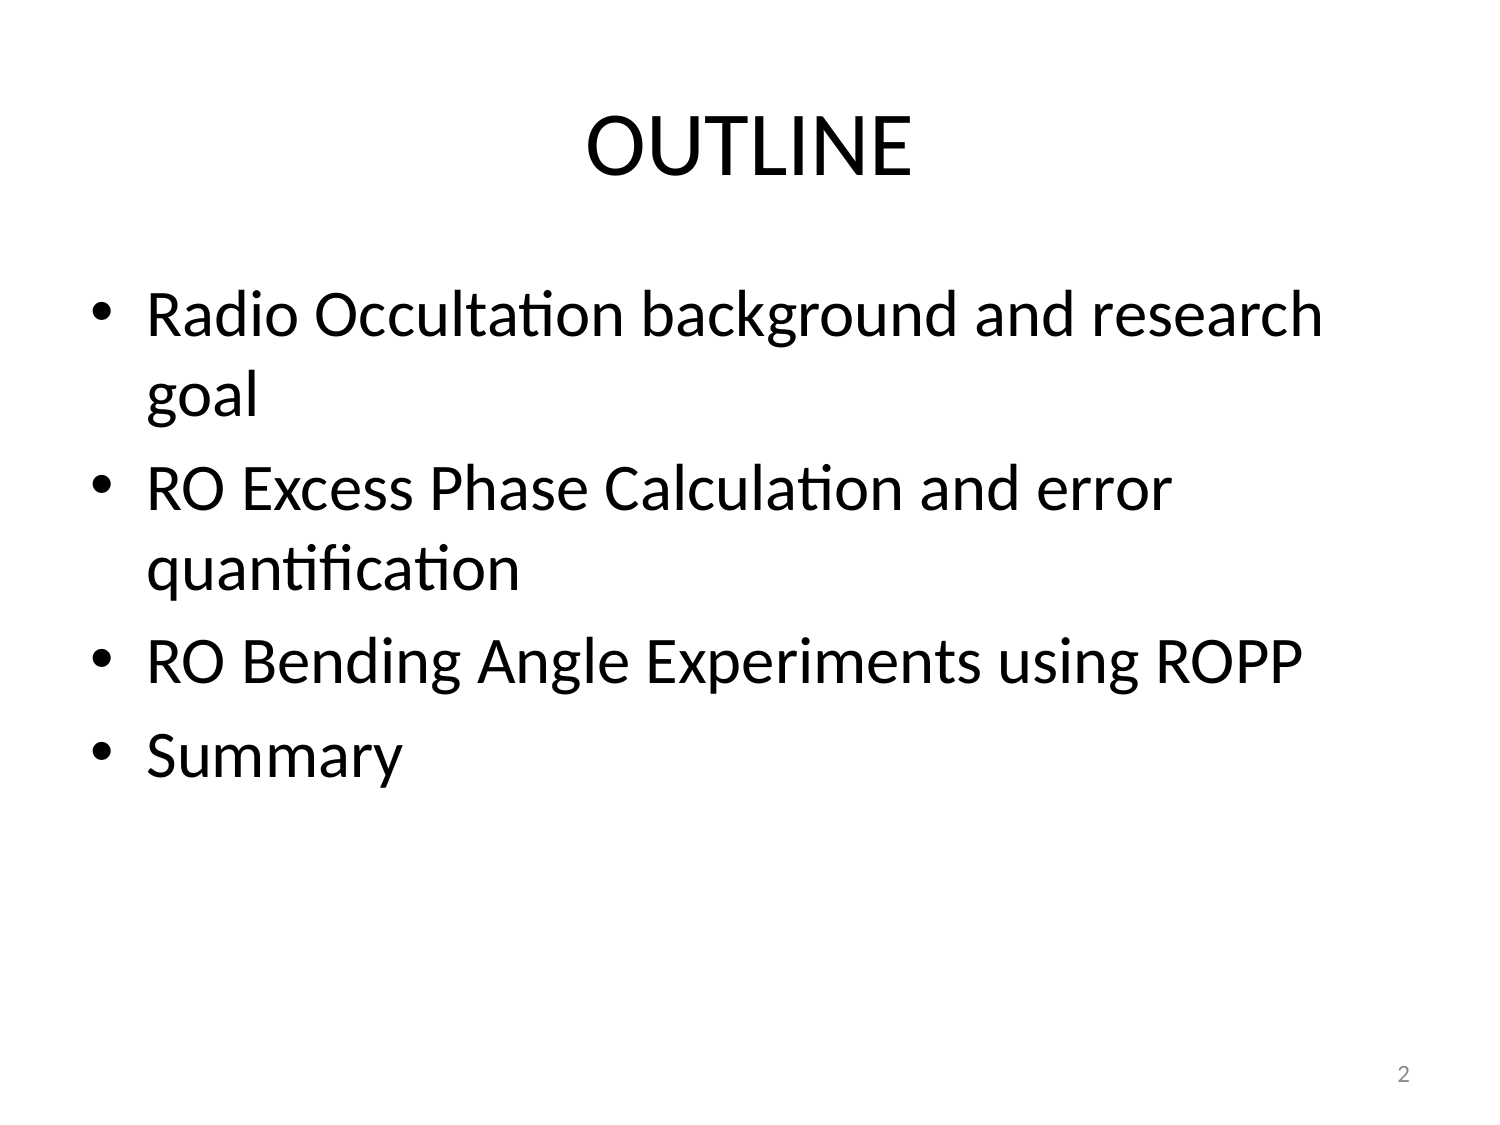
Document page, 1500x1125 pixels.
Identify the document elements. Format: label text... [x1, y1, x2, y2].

slide_number 2 [1074, 1042, 1425, 1103]
title OUTLINE [75, 45, 1425, 233]
list Radio Occultation background and research goal RO Excess Phase Calculation and error quantification RO Bending Angle Experiments using ROPP Summary [75, 262, 1425, 1005]
